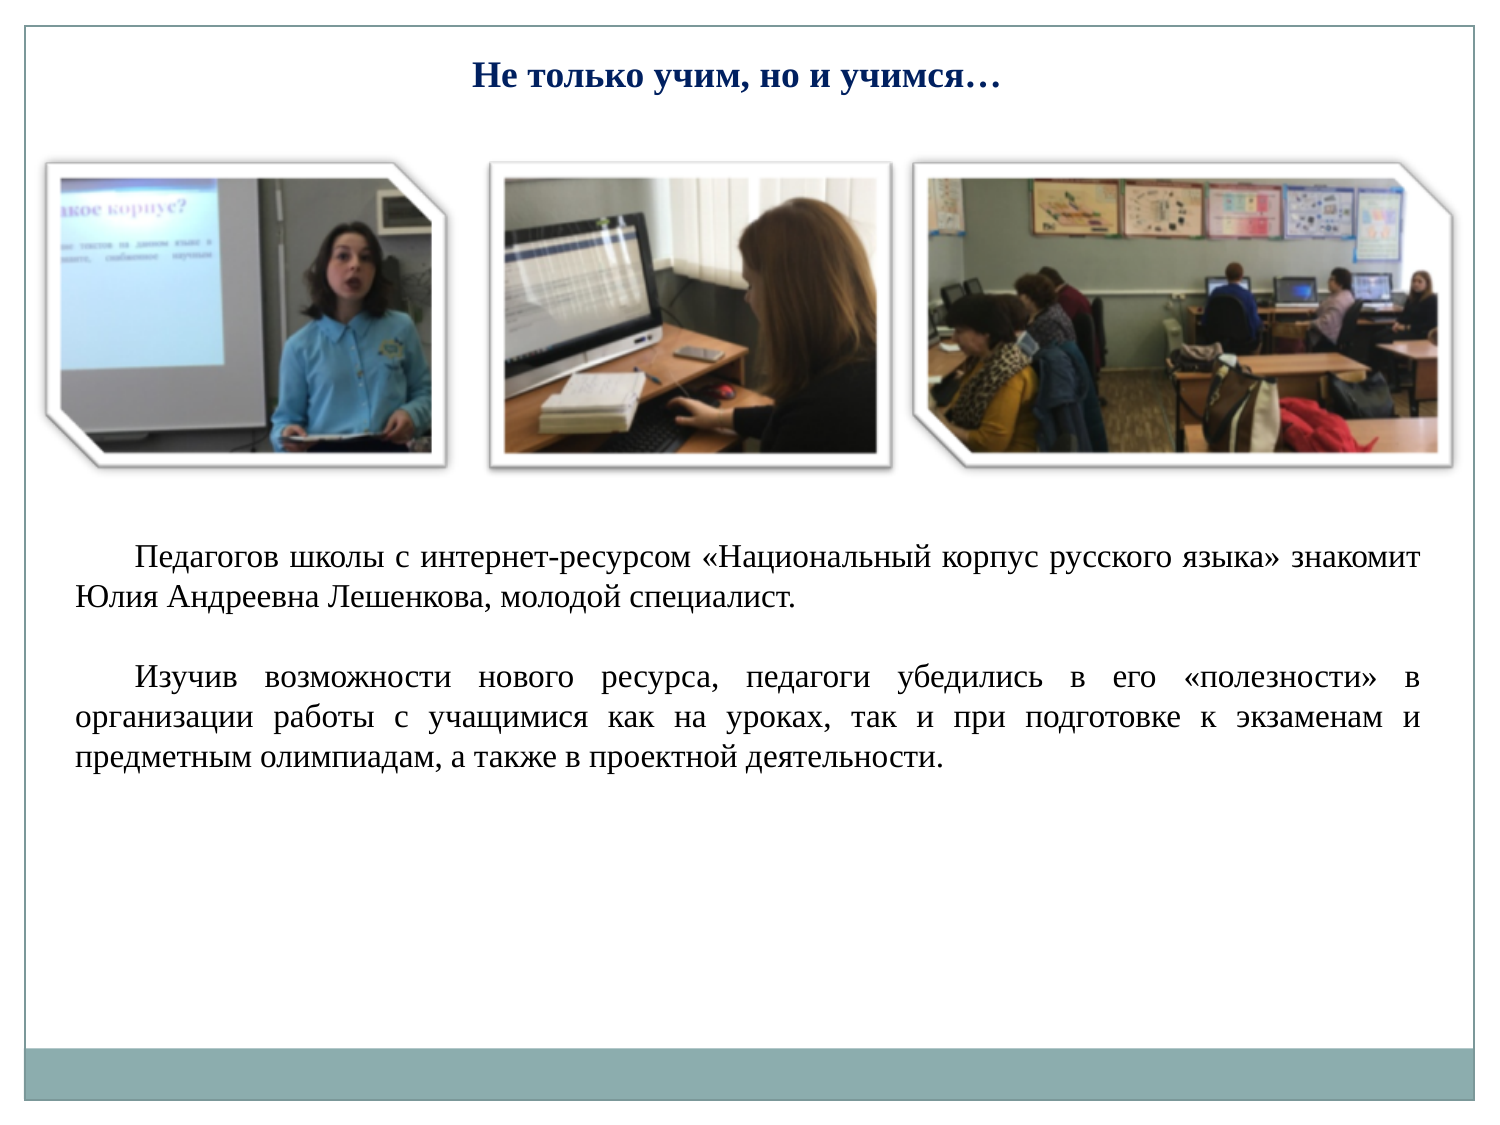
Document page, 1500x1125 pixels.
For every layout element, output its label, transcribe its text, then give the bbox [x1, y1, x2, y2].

text_box Педагогов школы с интернет-ресурсом «Национальный корпус русского языка» знакомит Юлия Андреевна Лешенкова, молодой специалист. Изучив возможности нового ресурса, педагоги убедились в его «полезности» в организации работы с учащимися как на уроках, так и при подготовке к экзаменам и предметным олимпиадам, а также в проектной деятельности. [60, 527, 1438, 782]
picture [29, 146, 1469, 485]
text_box Не только учим, но и учимся… [457, 42, 1017, 103]
